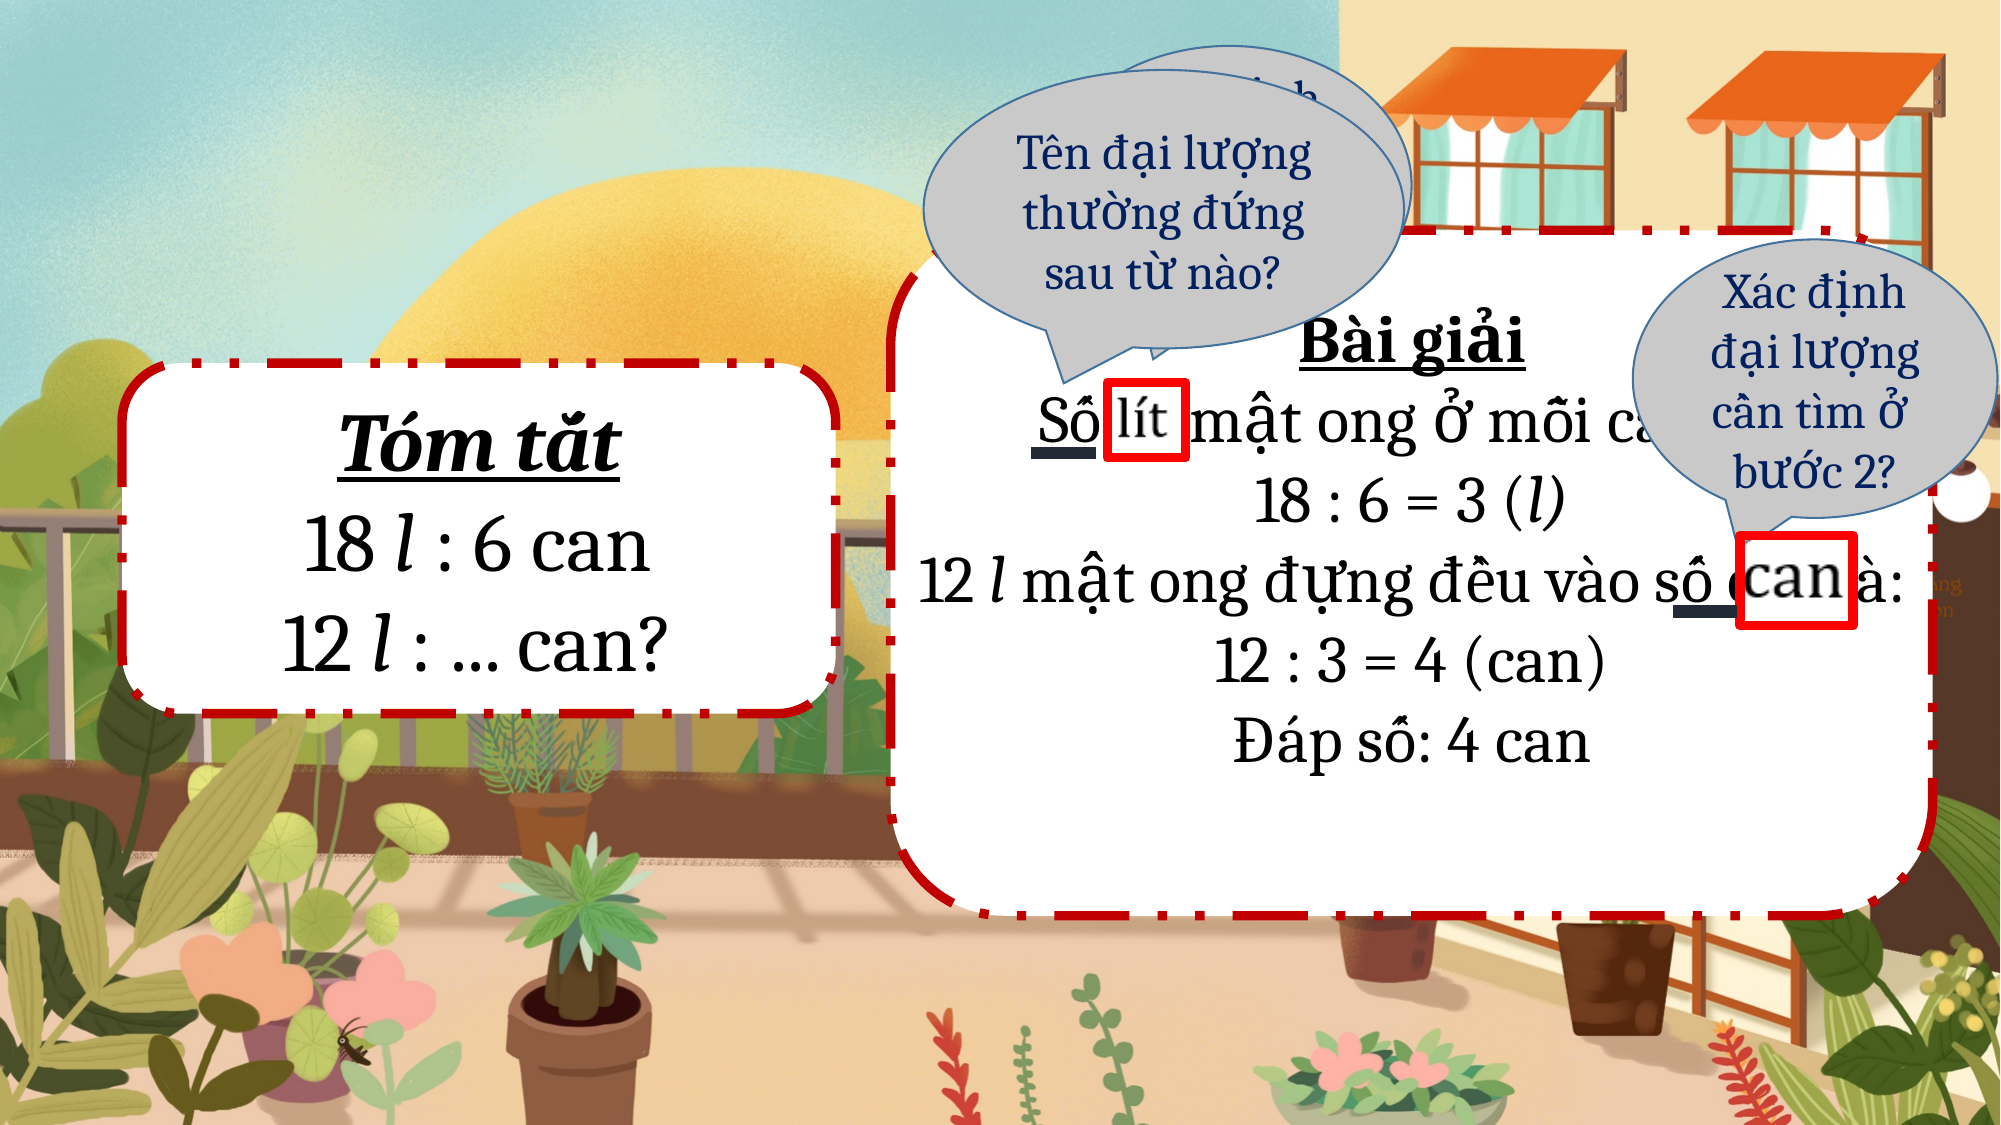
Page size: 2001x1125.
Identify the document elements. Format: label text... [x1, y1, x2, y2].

text_box [1365, 229, 1878, 288]
text_box Xác định đại lượng cần tìm ở bước 1? [1124, 44, 1413, 230]
text_box [889, 784, 1934, 917]
text_box Tên đại lượng thường đứng sau từ nào? [922, 68, 1406, 385]
text_box Xác định đại lượng cần tìm ở bước 2? [1631, 238, 1999, 541]
text_box Tóm tắt 18 l : 6 can 12 l : ... can? [120, 362, 837, 715]
text_box Bài giải Số lít mật ong ở mỗi can là: 18 : 6 = 3 (l) 12 l mật ong đựng đều vào số can là: 12 : 3 = 4 (can) Đáp số: 4 can [874, 288, 1951, 784]
picture [0, 0, 2001, 1125]
text_box [905, 253, 963, 288]
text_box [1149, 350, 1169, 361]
